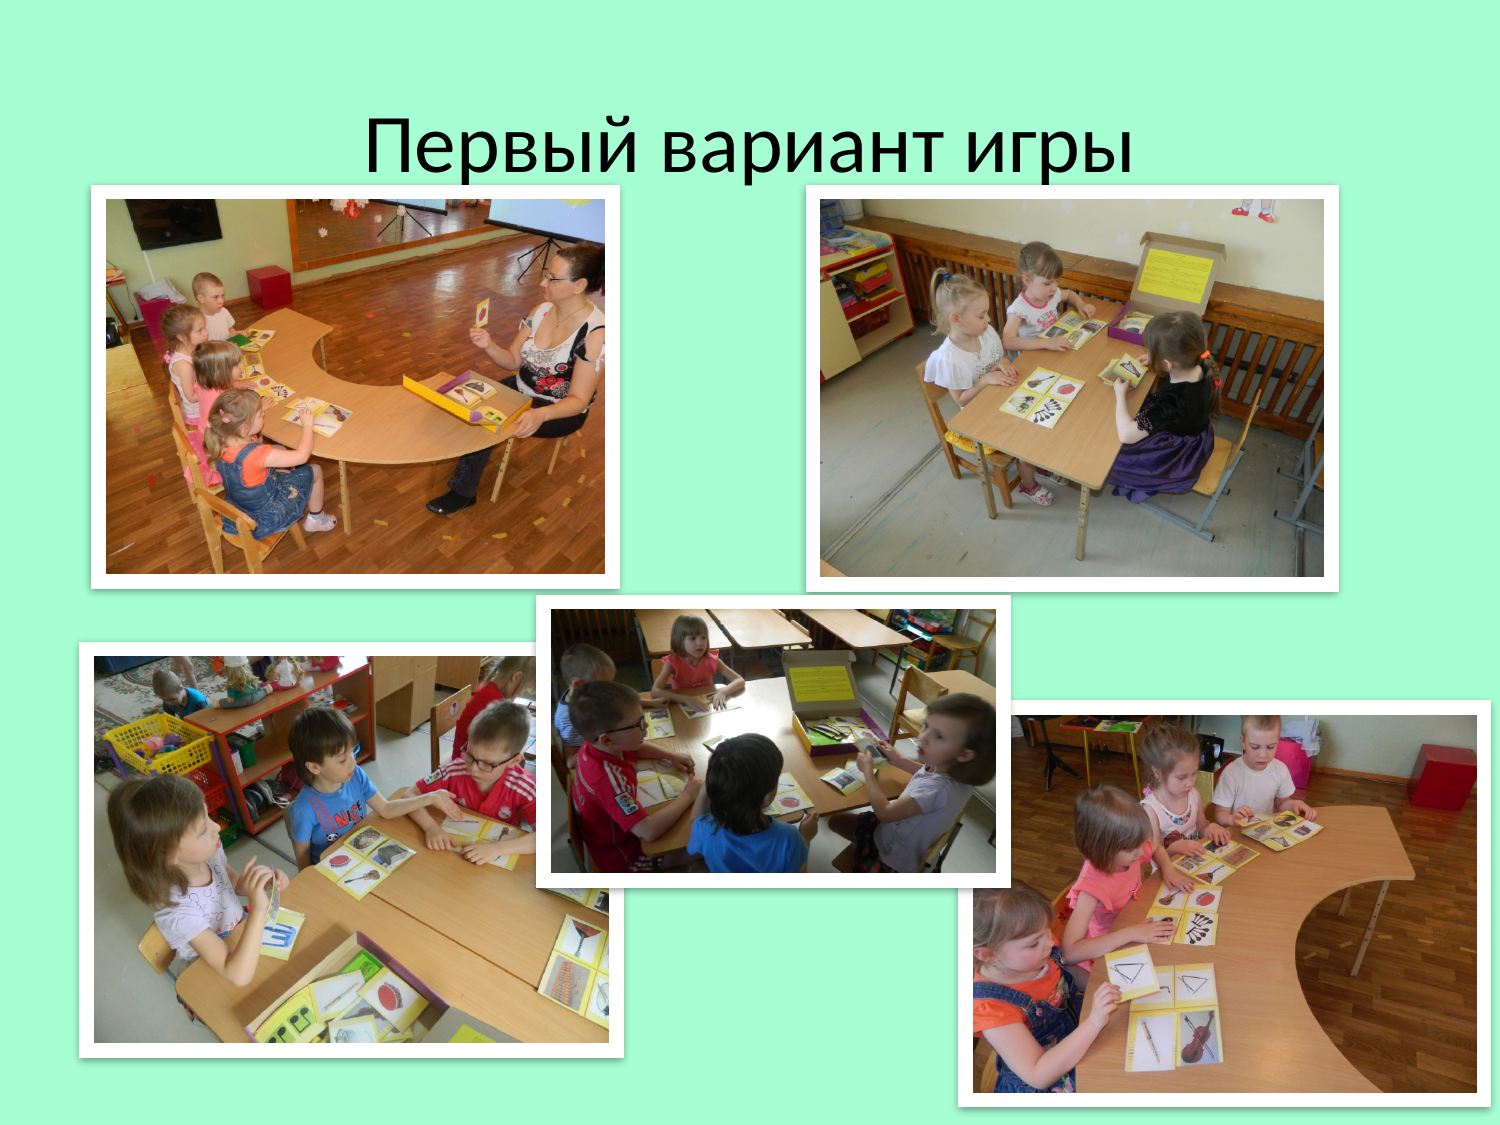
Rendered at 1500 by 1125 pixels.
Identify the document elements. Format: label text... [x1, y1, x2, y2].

picture [93, 609, 1477, 1093]
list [105, 198, 606, 575]
picture [820, 198, 1325, 578]
title Первый вариант игры [75, 45, 1425, 233]
